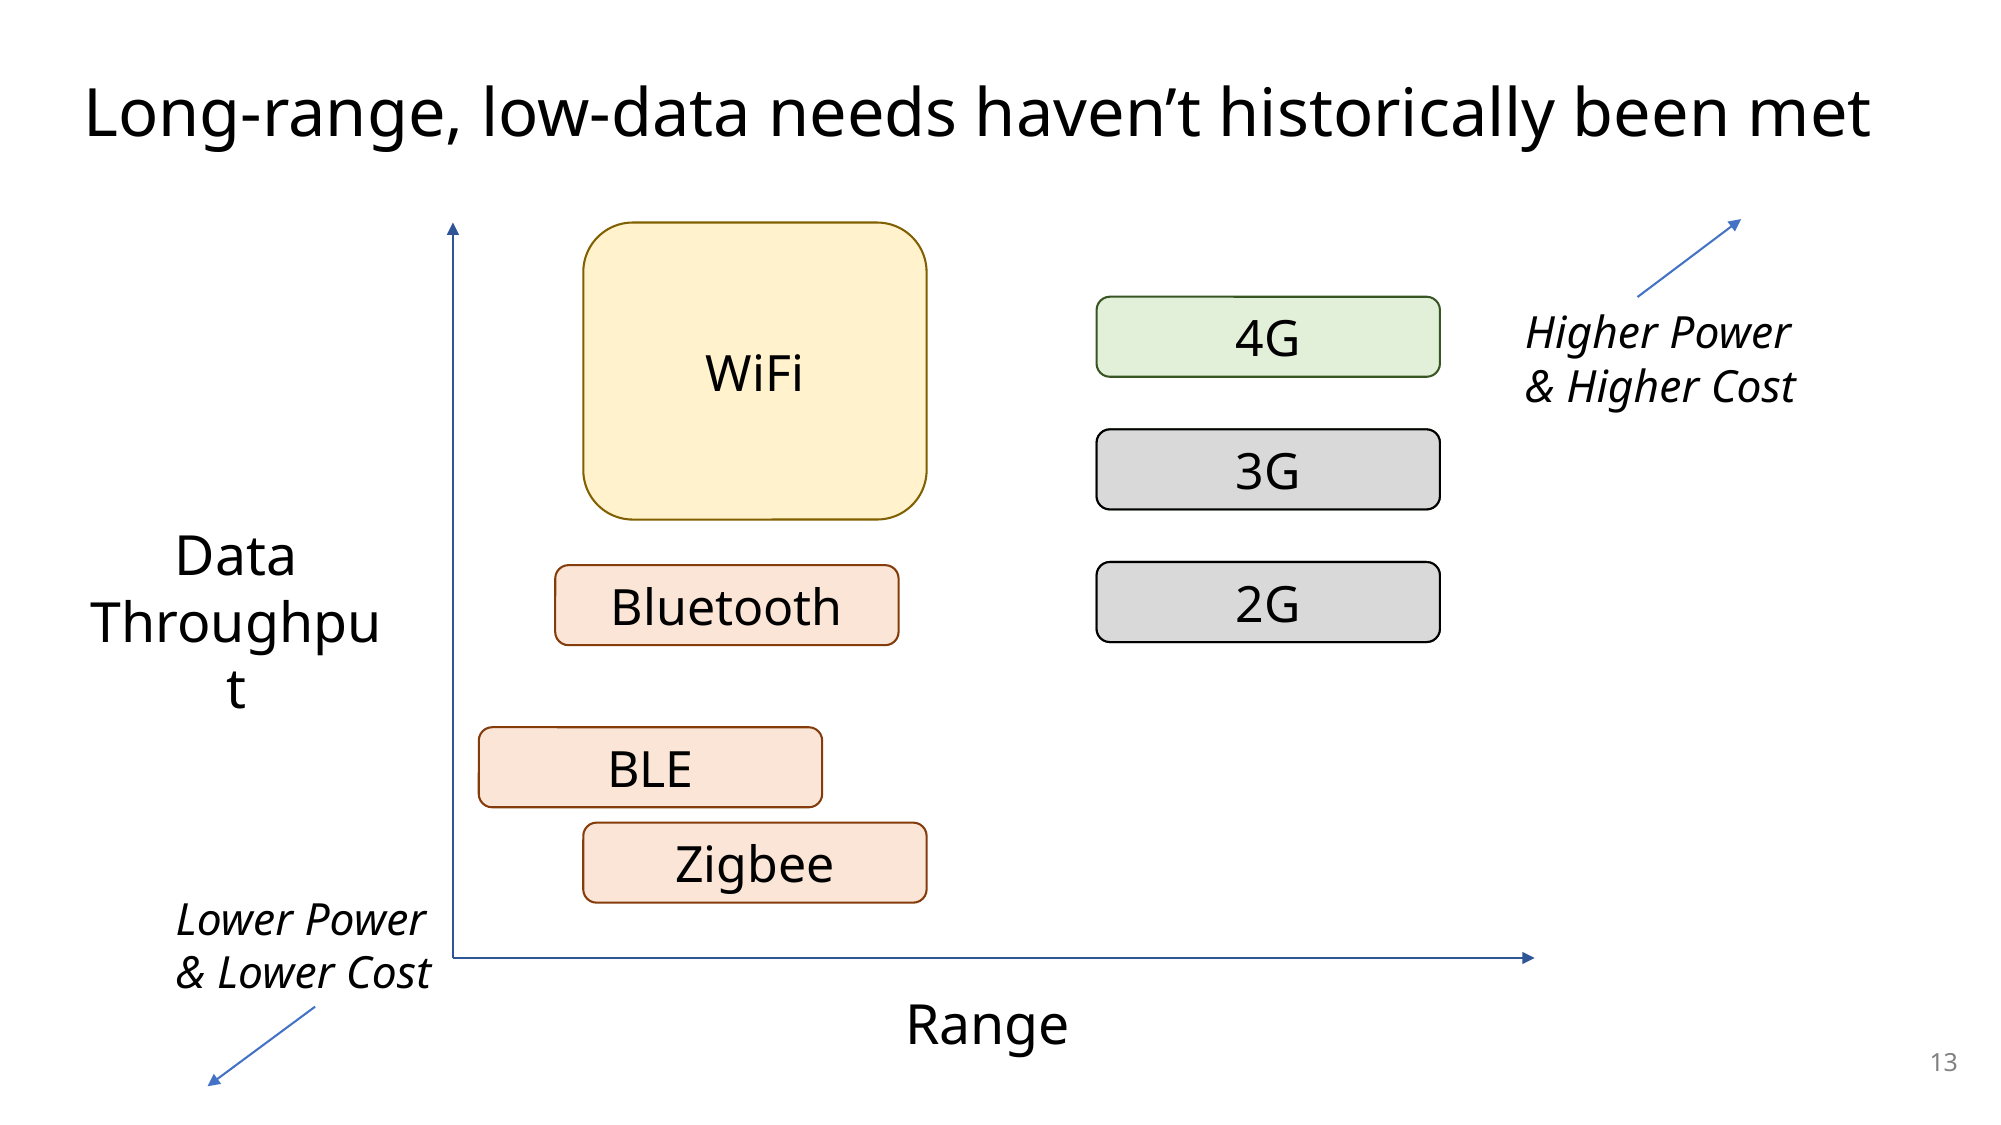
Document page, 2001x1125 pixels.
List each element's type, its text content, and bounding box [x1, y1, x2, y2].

text_box Zigbee [582, 821, 928, 904]
text_box Range [837, 982, 1139, 1064]
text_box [1637, 219, 1742, 297]
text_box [207, 1006, 316, 1087]
text_box 3G [1095, 428, 1441, 511]
text_box Bluetooth [554, 564, 900, 647]
title Long-range, low-data needs haven’t historically been met [68, 64, 1932, 190]
text_box BLE [477, 726, 824, 809]
text_box 2G [1095, 560, 1441, 644]
text_box Data Throughput [68, 512, 406, 728]
text_box 4G [1095, 295, 1441, 378]
slide_number 13 [1853, 1019, 1974, 1106]
text_box Higher Power & Higher Cost [1510, 297, 1834, 419]
text_box WiFi [582, 221, 928, 521]
text_box Lower Power & Lower Cost [160, 883, 466, 1006]
